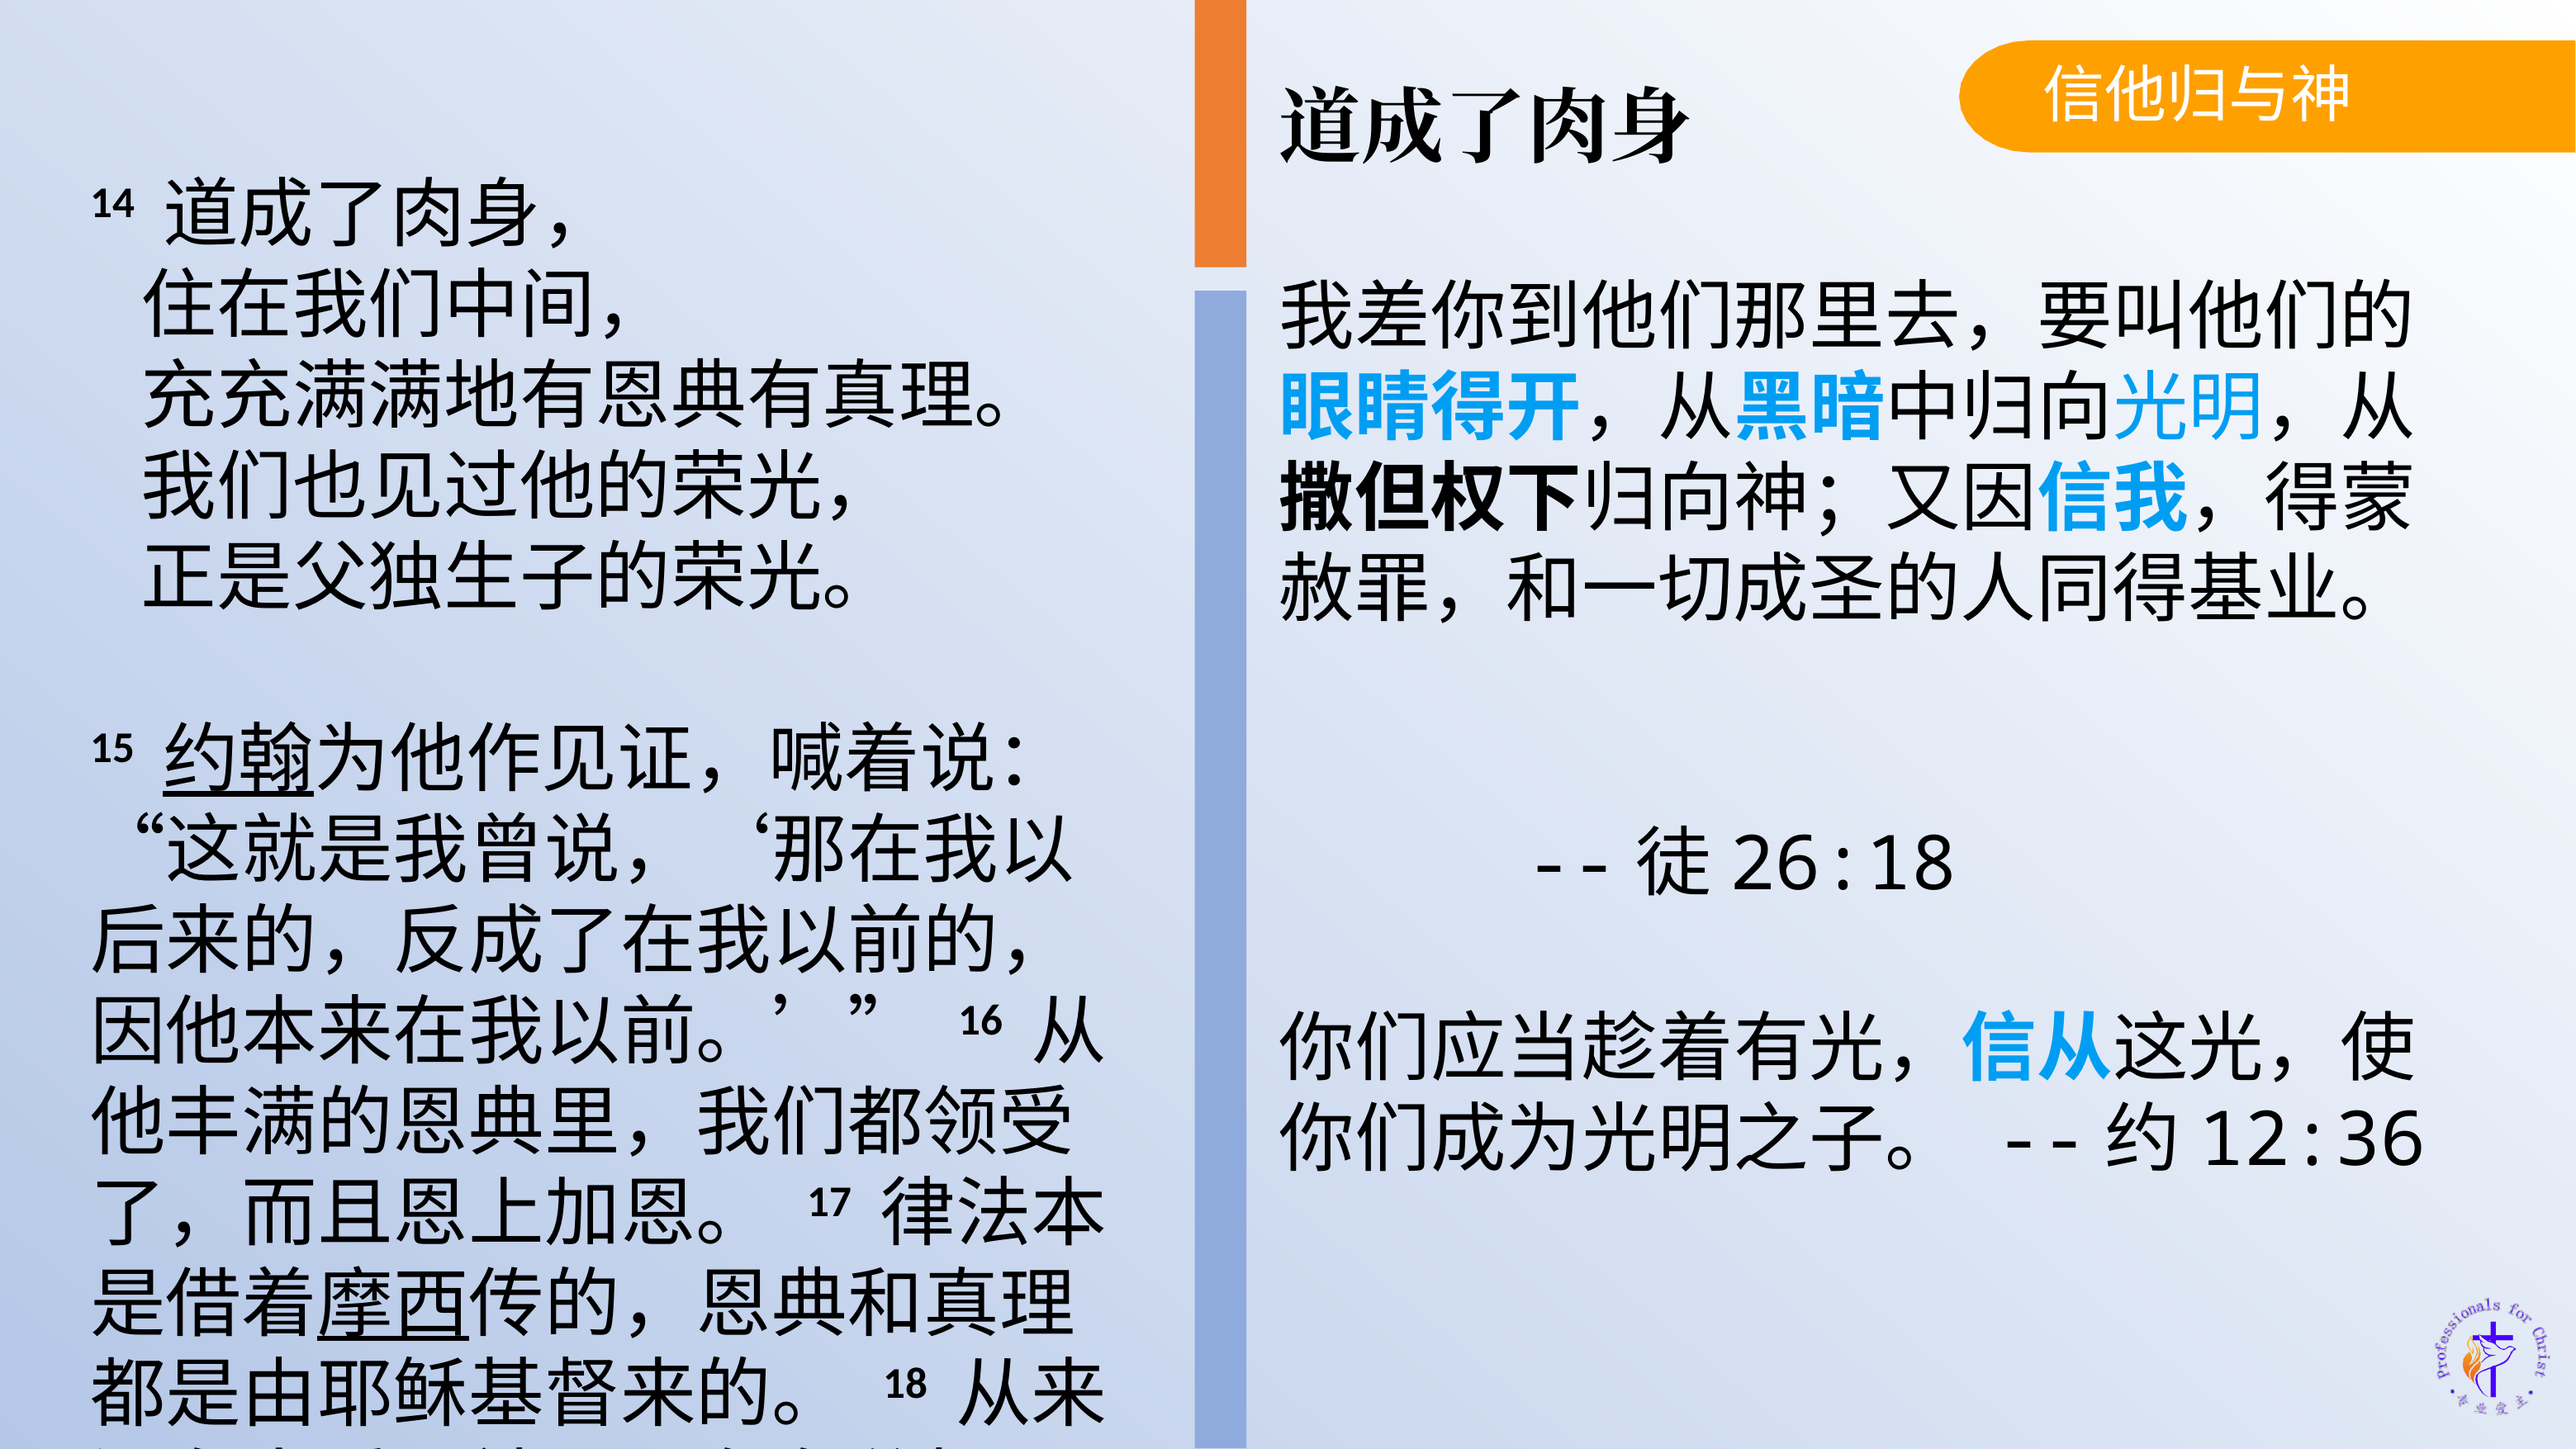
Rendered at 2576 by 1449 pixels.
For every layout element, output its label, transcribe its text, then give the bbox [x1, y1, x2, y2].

text_box 14 道成了肉身， 住在我们中间， 充充满满地有恩典有真理。 我们也见过他的荣光， 正是父独生子的荣光。 15 约翰为他作见证，喊着说：“这就是我曾说，‘那在我以后来的，反成了在我以前的，因他本来在我以前。’” 16 从他丰满的恩典里，我们都领受了，而且恩上加恩。 17 律法本是借着摩西传的，恩典和真理都是由耶稣基督来的。 18 从来没有人看见神，只有在父怀里的独生子将他表明出来。 [90, 73, 1127, 1449]
text_box 信他归与神 [2041, 53, 2576, 130]
picture [2423, 1290, 2565, 1426]
text_box [1194, 290, 1247, 1449]
text_box [1194, 0, 1247, 268]
text_box [1959, 40, 2576, 153]
text_box 道成了肉身 我差你到他们那里去，要叫他们的眼睛得开，从黑暗中归向光明，从撒但权下归向神；又因信我，得蒙赦罪，和一切成圣的人同得基业。 --徒26:18 你们应当趁着有光，信从这光，使你们成为光明之子。 --约12:36 [1277, 73, 2475, 1181]
